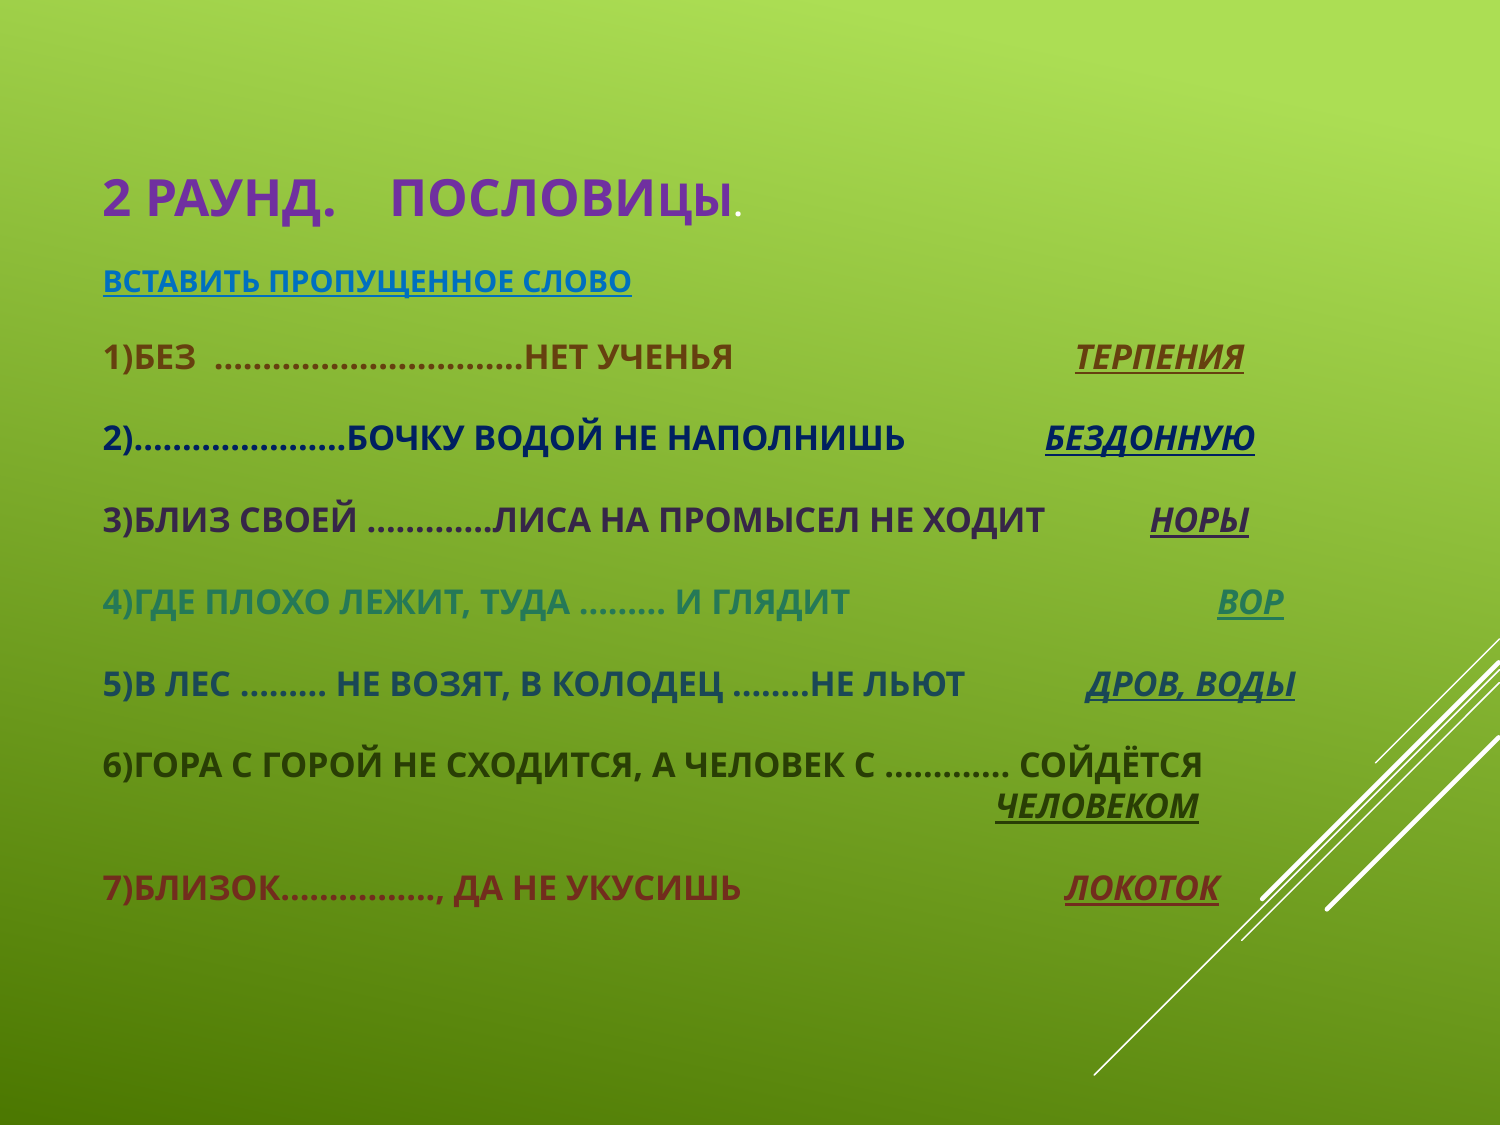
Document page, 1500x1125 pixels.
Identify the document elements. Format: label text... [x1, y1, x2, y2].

title 2 раунд. Пословицы. Вставить пропущенное слово 1)Без …………………………..нет ученья терпения 2)………………….бочку водой не наполнишь бездонную 3)Близ своей ………….лиса на промысел не ходит норы 4)Где плохо лежит, туда ……… и глядит вор 5)В лес ……… не возят, в колодец ……..не льют дров, воды 6)Гора с горой не сходится, а человек с …………. Сойдётся человеком 7)Близок……………., да не укусишь локоток [87, 125, 1341, 988]
